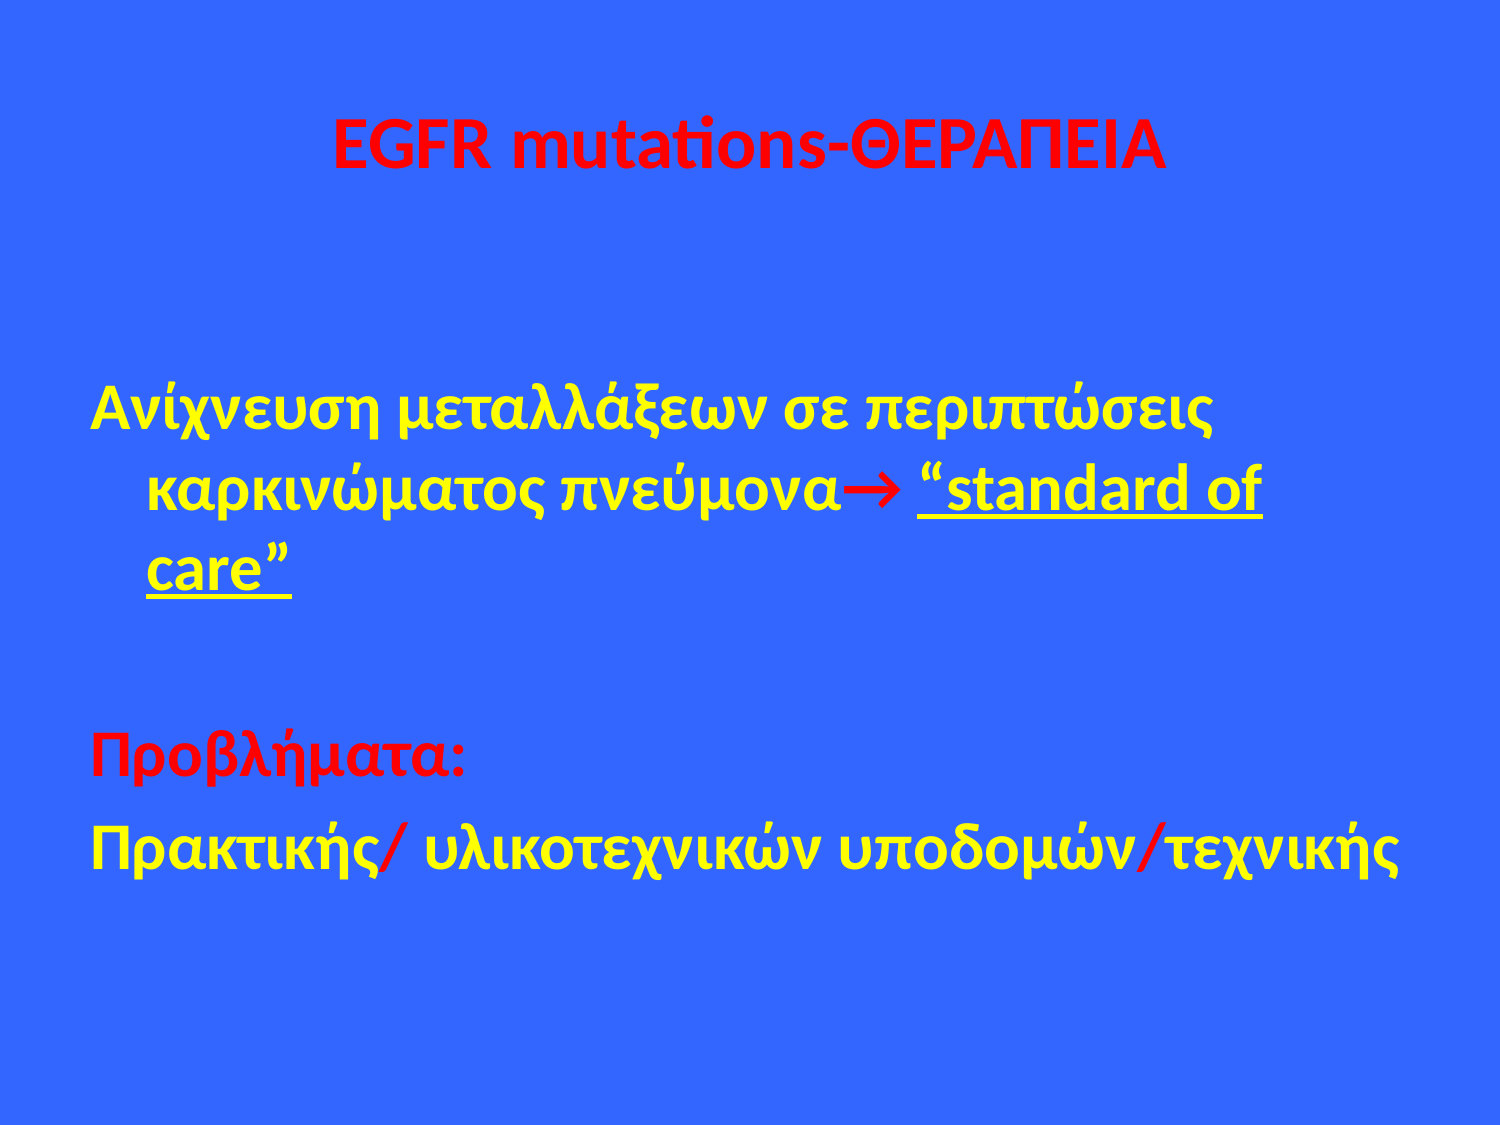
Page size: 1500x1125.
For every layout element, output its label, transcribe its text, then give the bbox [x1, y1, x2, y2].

title EGFR mutations-ΘΕΡΑΠΕΙΑ [75, 45, 1425, 233]
list Ανίχνευση μεταλλάξεων σε περιπτώσεις καρκινώματος πνεύμονα→ “standard of care” Προβλήματα: Πρακτικής/ υλικοτεχνικών υποδομών/τεχνικής [75, 262, 1425, 1005]
